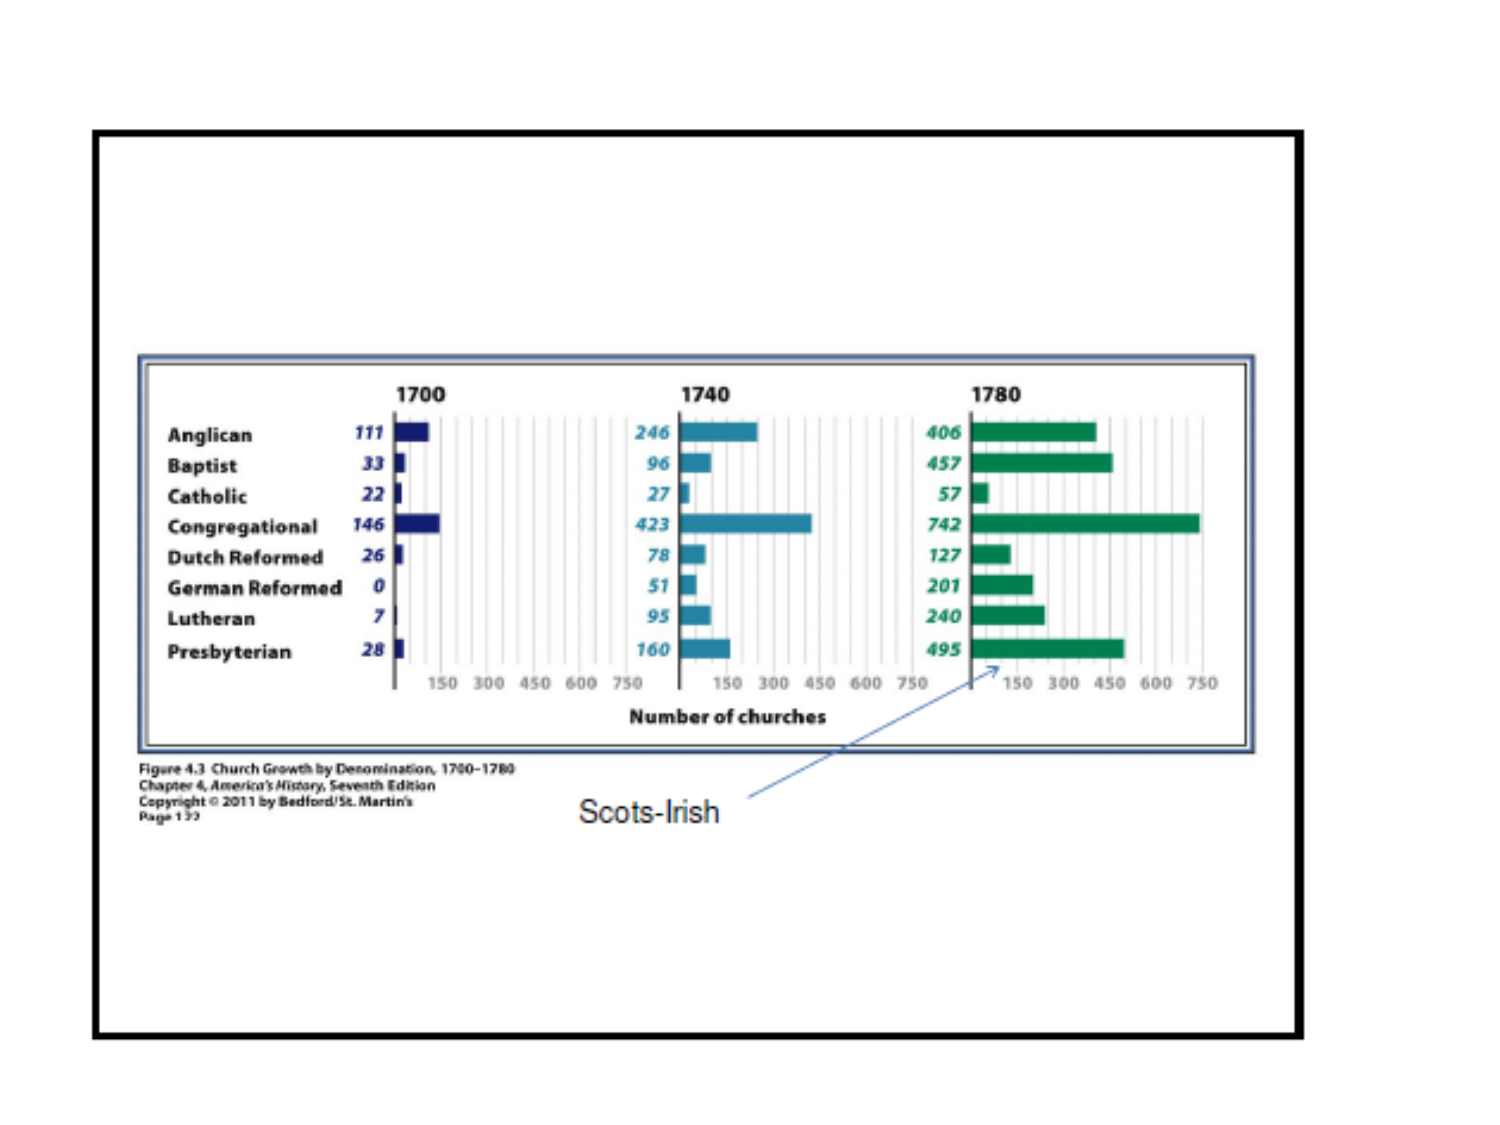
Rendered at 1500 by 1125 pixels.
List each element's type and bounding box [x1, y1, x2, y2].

picture [49, 96, 1351, 1069]
